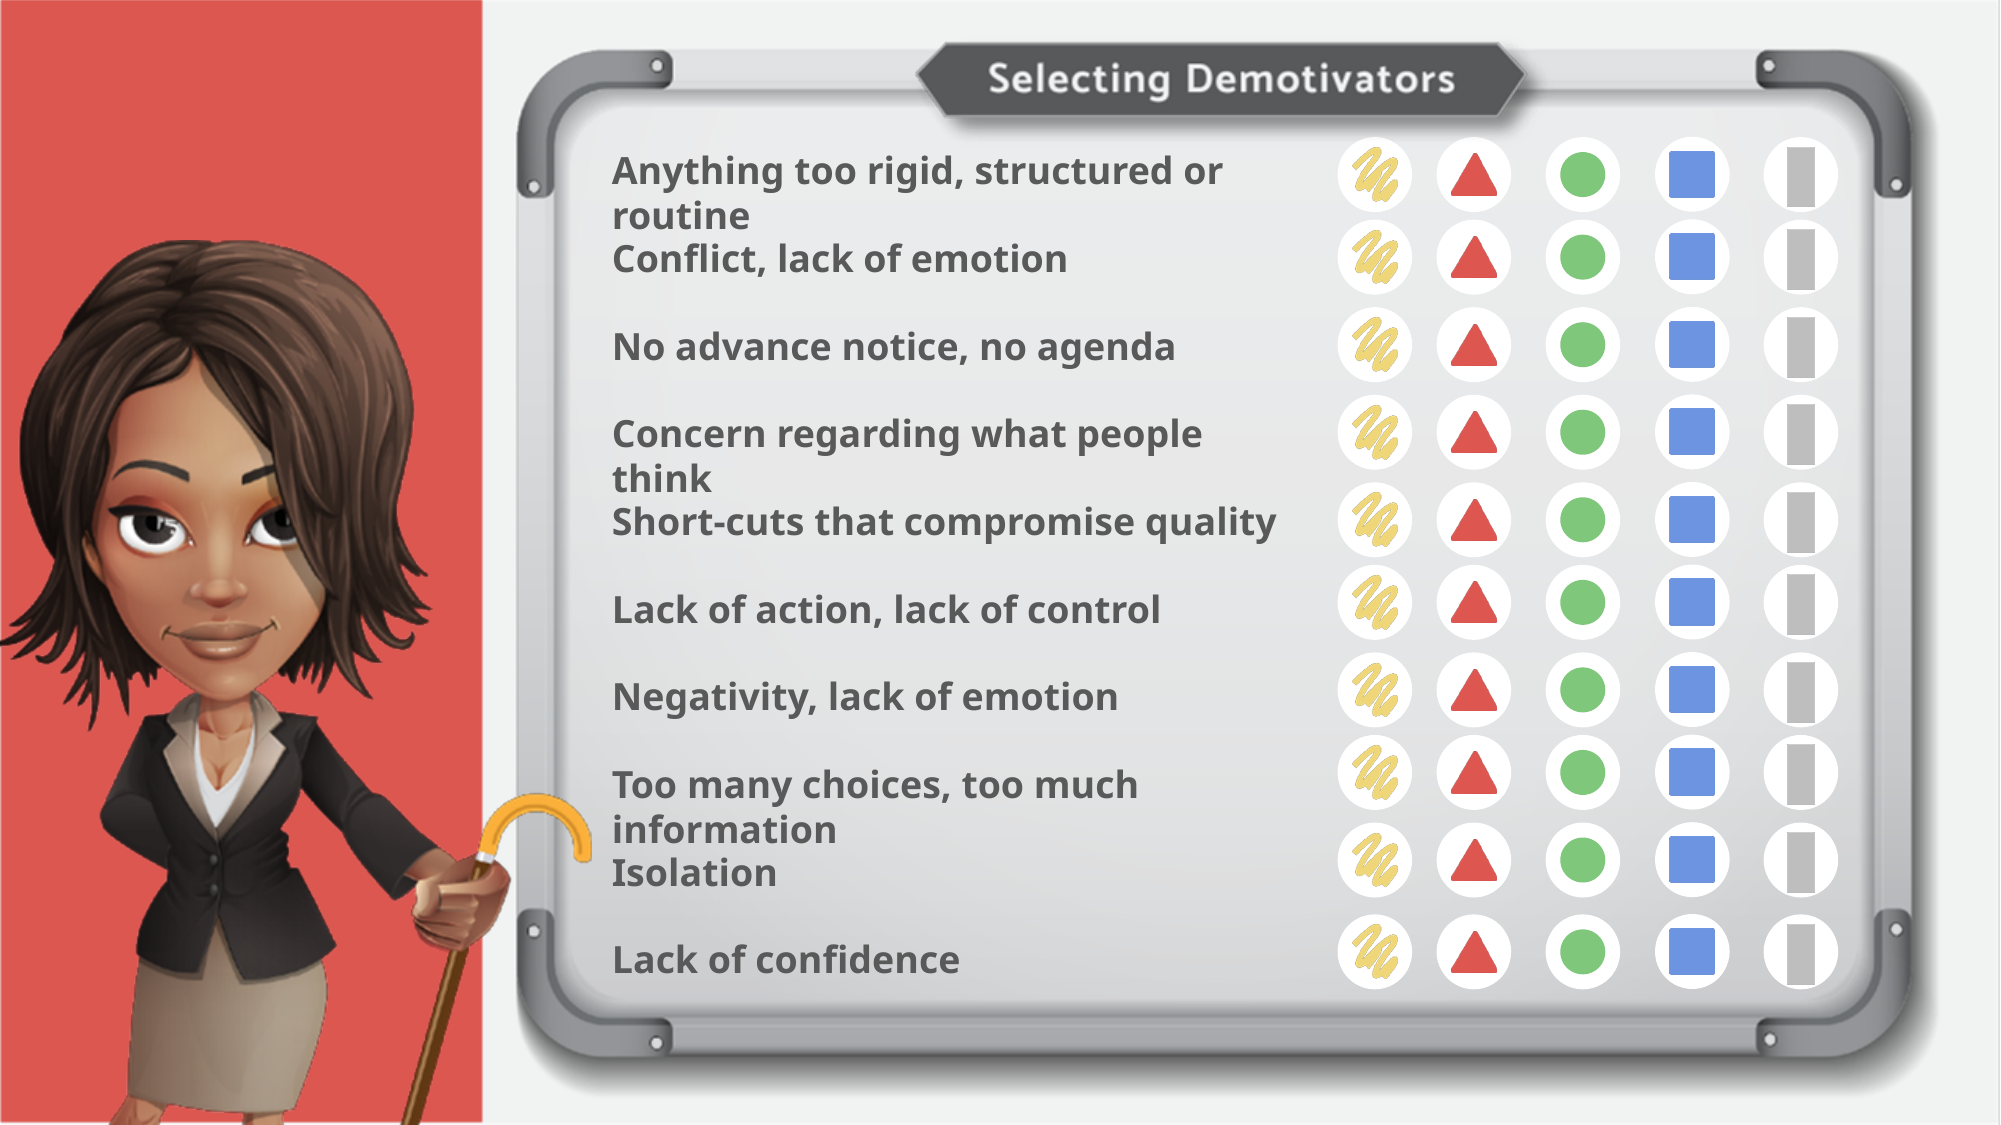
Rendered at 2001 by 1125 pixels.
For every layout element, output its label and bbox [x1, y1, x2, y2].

text_box [1337, 306, 1839, 383]
text_box [1337, 136, 1839, 213]
text_box [1337, 219, 1839, 295]
text_box [1337, 651, 1839, 728]
picture [0, 0, 2000, 1125]
text_box [1337, 913, 1839, 990]
text_box [1337, 564, 1839, 641]
text_box [1337, 481, 1839, 558]
text_box [1337, 734, 1839, 811]
text_box [1337, 394, 1839, 470]
text_box [1337, 821, 1839, 898]
